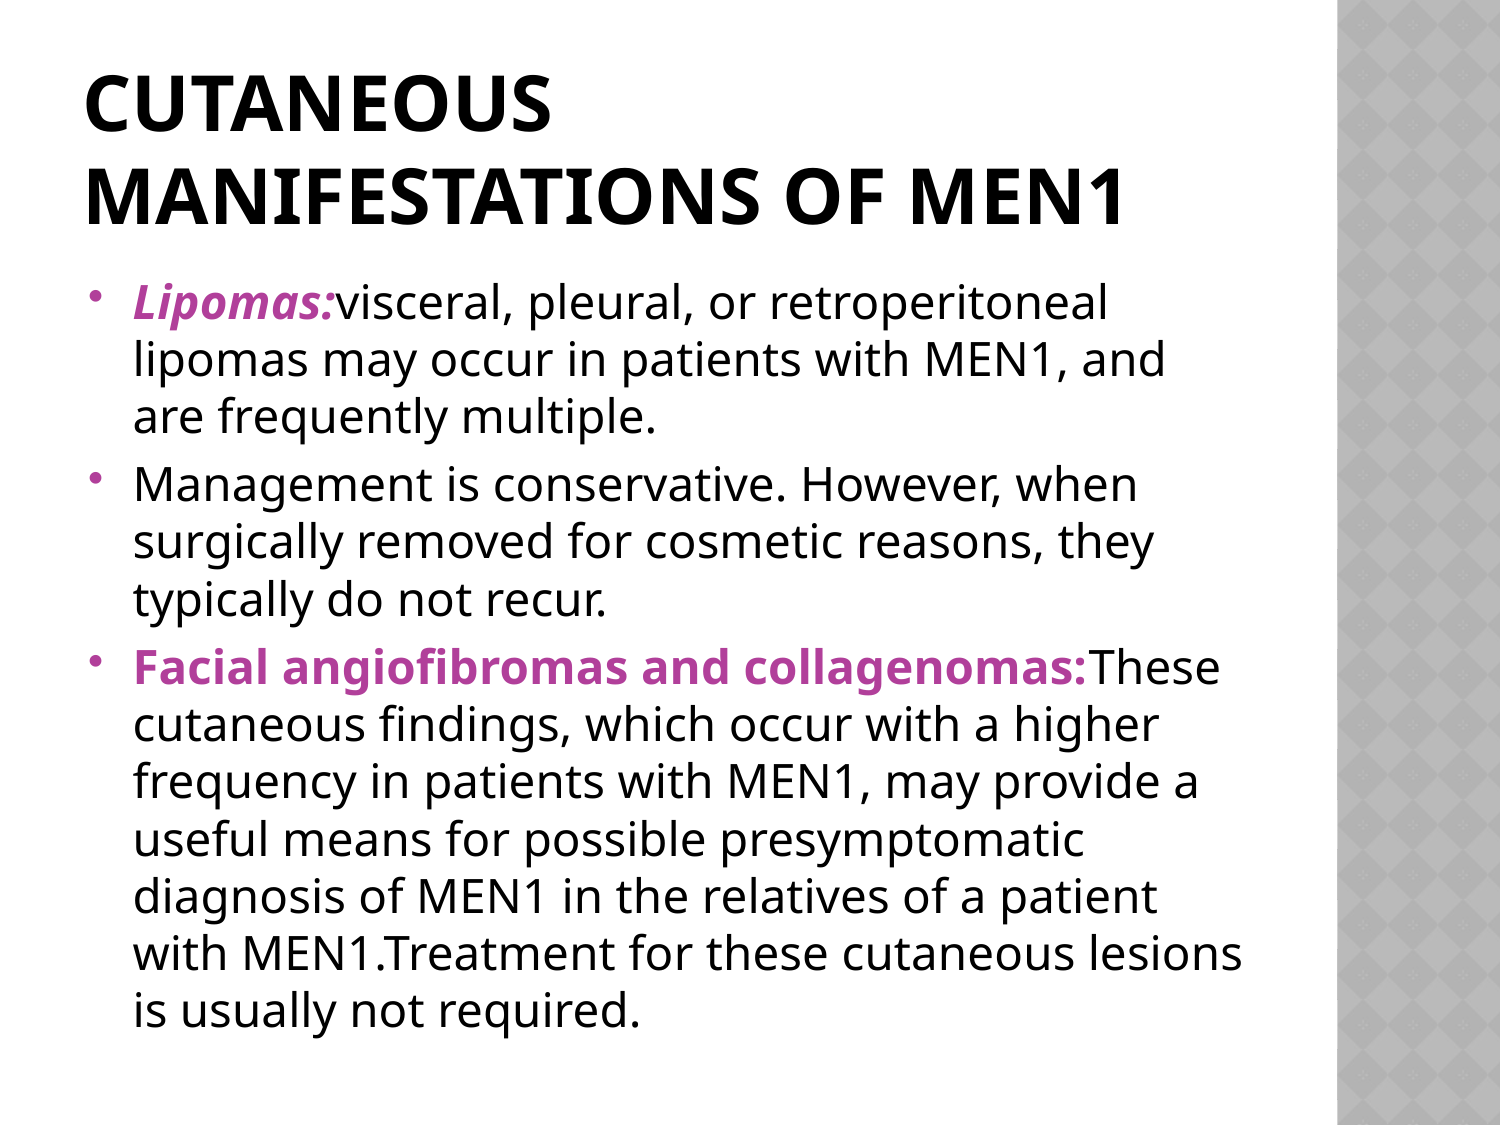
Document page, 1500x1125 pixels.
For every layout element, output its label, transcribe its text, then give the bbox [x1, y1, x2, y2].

list Lipomas:visceral, pleural, or retroperitoneal lipomas may occur in patients with MEN1, and are frequently multiple. Management is conservative. However, when surgically removed for cosmetic reasons, they typically do not recur. Facial angiofibromas and collagenomas:These cutaneous findings, which occur with a higher frequency in patients with MEN1, may provide a useful means for possible presymptomatic diagnosis of MEN1 in the relatives of a patient with MEN1.Treatment for these cutaneous lesions is usually not required. [75, 264, 1263, 1059]
title Cutaneous manifestations of MEN1 [75, 52, 1263, 240]
